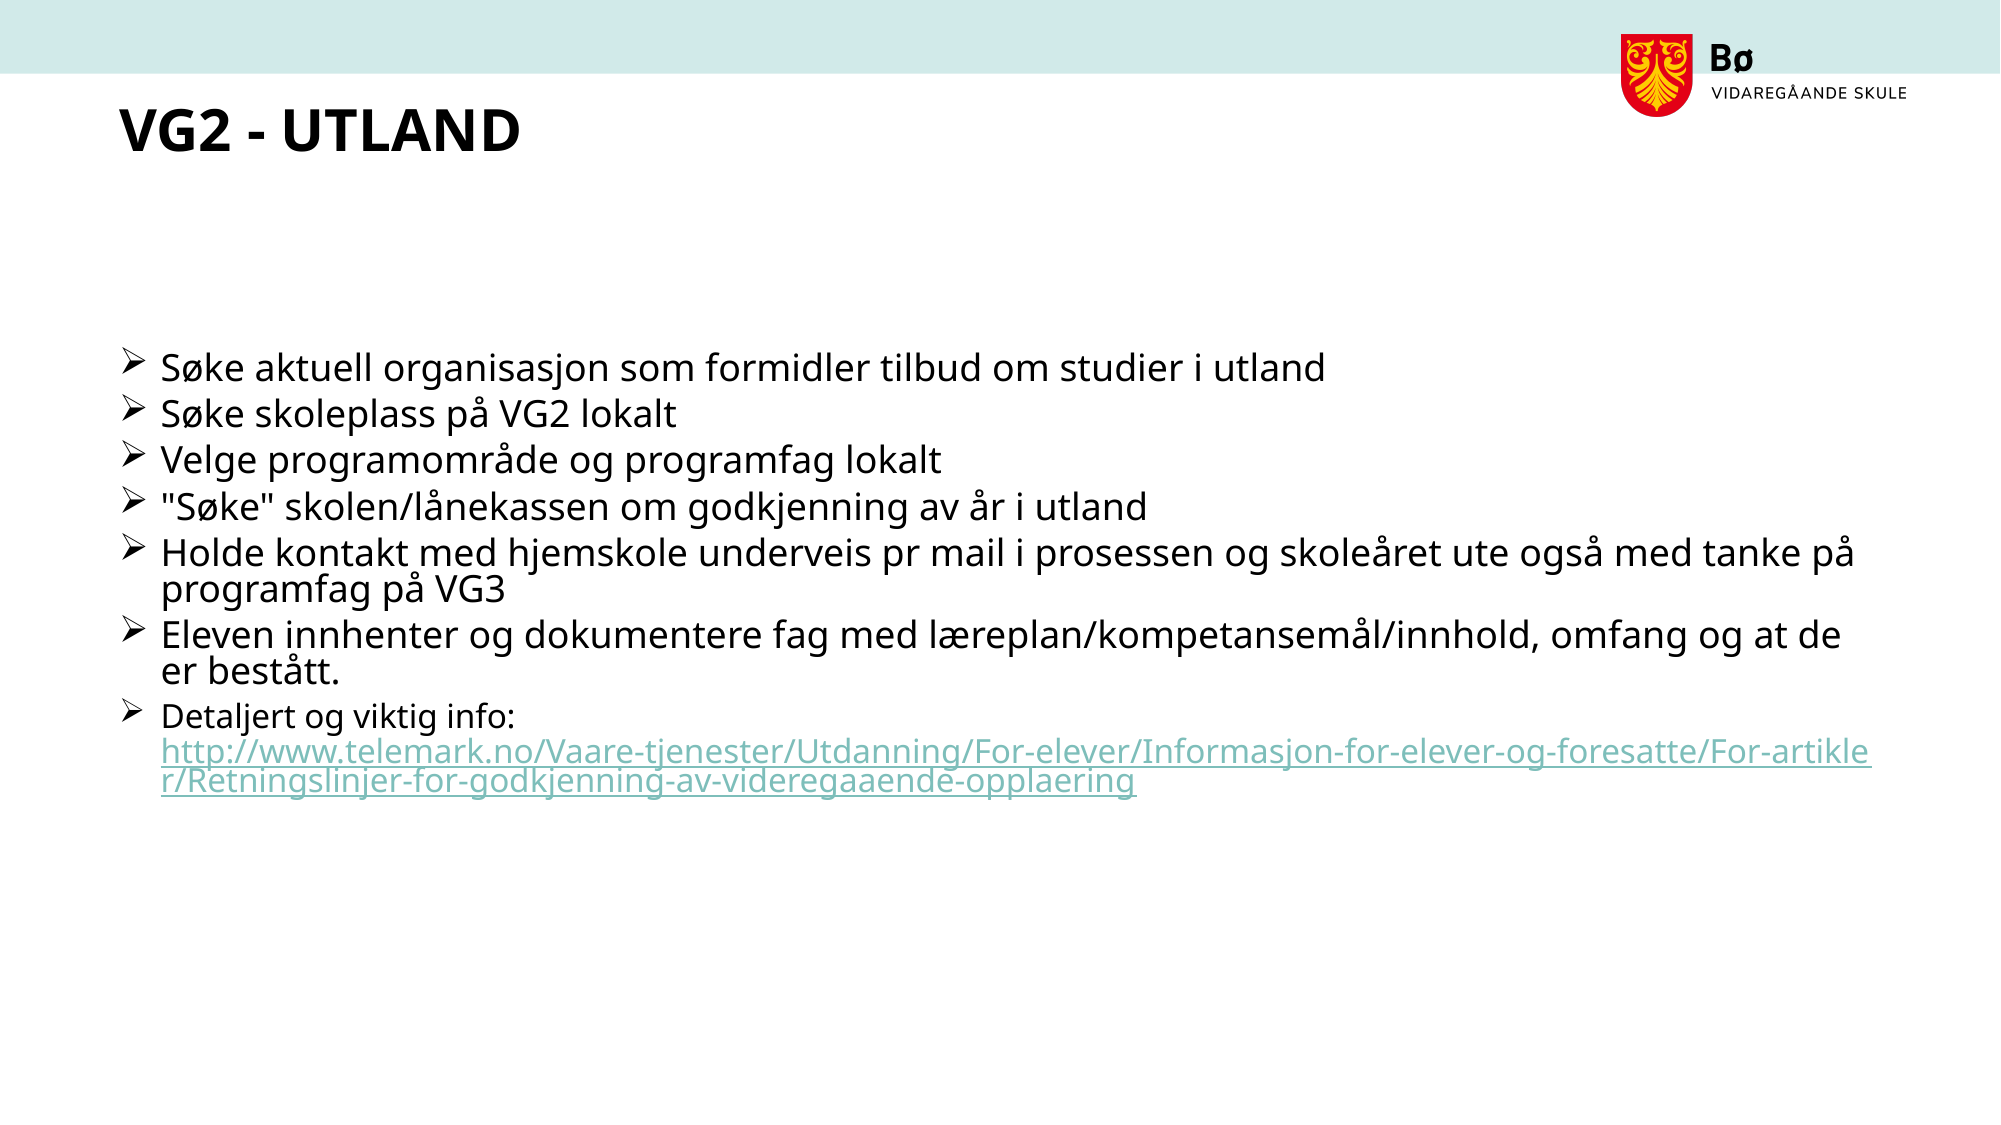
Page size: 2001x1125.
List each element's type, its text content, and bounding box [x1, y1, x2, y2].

picture [1621, 34, 1906, 117]
list Søke aktuell organisasjon som formidler tilbud om studier i utland Søke skoleplass på VG2 lokalt Velge programområde og programfag lokalt "Søke" skolen/lånekassen om godkjenning av år i utland Holde kontakt med hjemskole underveis pr mail i prosessen og skoleåret ute også med tanke på programfag på VG3 Eleven innhenter og dokumentere fag med læreplan/kompetansemål/innhold, omfang og at de er bestått. Detaljert og viktig info: http://www.telemark.no/Vaare-tjenester/Utdanning/For-elever/Informasjon-for-elever-og-foresatte/For-artikler/Retningslinjer-for-godkjenning-av-videregaaende-opplaering [119, 250, 1885, 1032]
title VG2 - UTLAND [119, 93, 1790, 214]
